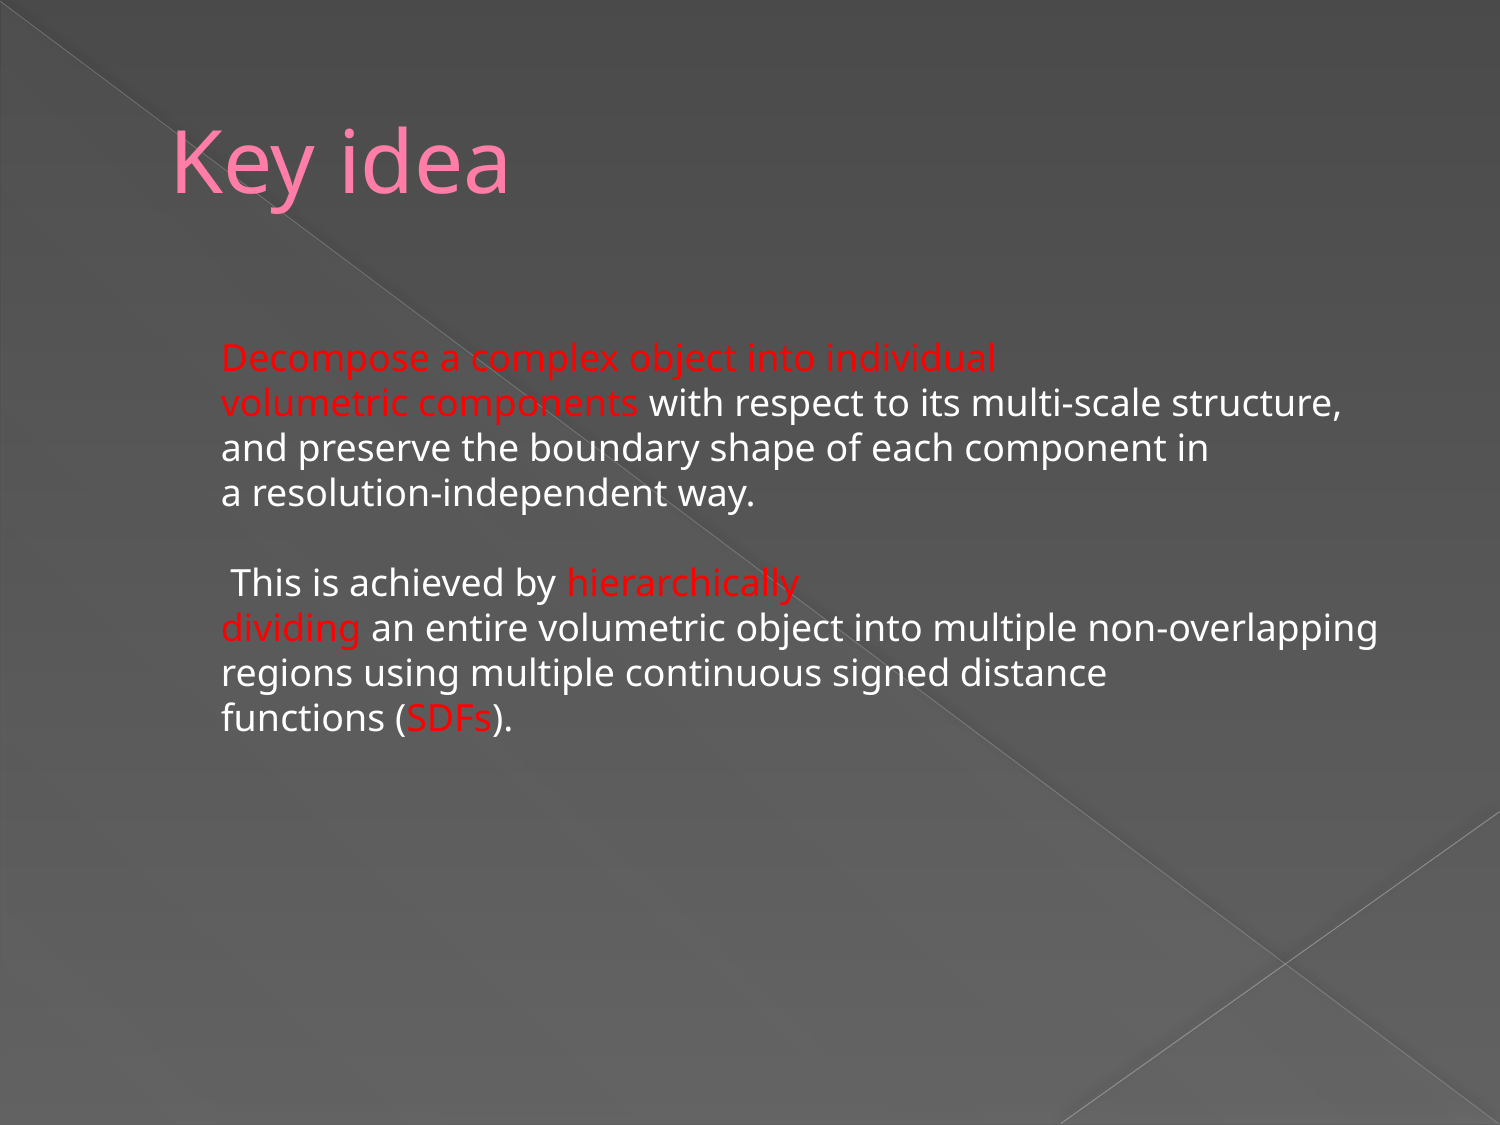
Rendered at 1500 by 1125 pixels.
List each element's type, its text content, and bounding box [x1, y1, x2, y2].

title Key idea [75, 43, 1425, 274]
text_box Decompose a complex object into individual volumetric components with respect to its multi-scale structure, and preserve the boundary shape of each component in a resolution-independent way. This is achieved by hierarchically dividing an entire volumetric object into multiple non-overlapping regions using multiple continuous signed distance functions (SDFs). [205, 326, 1395, 746]
